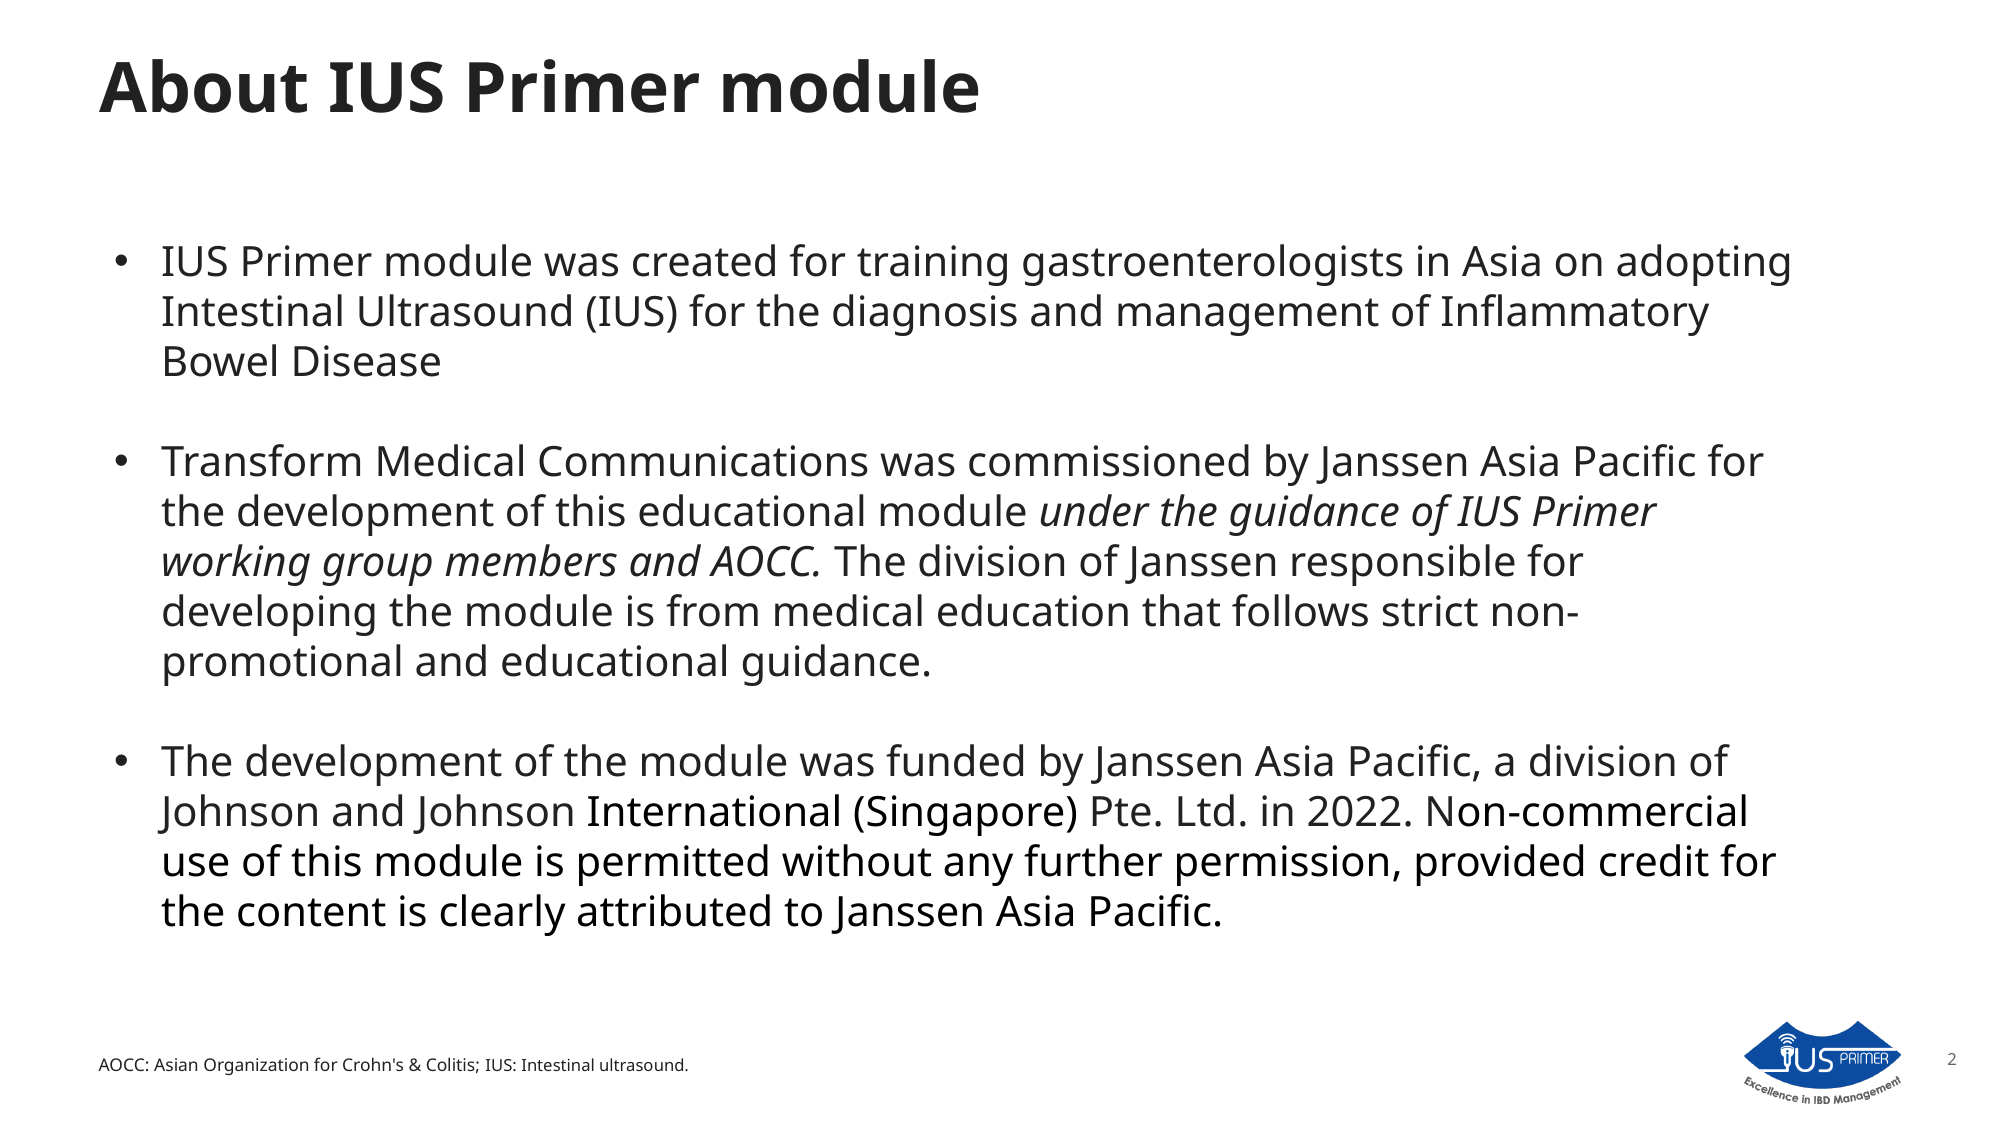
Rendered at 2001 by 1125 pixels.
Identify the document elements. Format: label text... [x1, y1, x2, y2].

picture [1744, 1021, 1901, 1104]
title About IUS Primer module [98, 52, 1903, 129]
list AOCC: Asian Organization for Crohn's & Colitis; IUS: Intestinal ultrasound. [98, 1029, 1475, 1076]
text_box IUS Primer module was created for training gastroenterologists in Asia on adopting Intestinal Ultrasound (IUS) for the diagnosis and management of Inflammatory Bowel Disease Transform Medical Communications was commissioned by Janssen Asia Pacific for the development of this educational module under the guidance of IUS Primer working group members and AOCC. The division of Janssen responsible for developing the module is from medical education that follows strict non-promotional and educational guidance. The development of the module was funded by Janssen Asia Pacific, a division of Johnson and Johnson International (Singapore) Pte. Ltd. in 2022. Non-commercial use of this module is permitted without any further permission, provided credit for the content is clearly attributed to Janssen Asia Pacific. [36, 227, 1810, 993]
slide_number 2 [1909, 1033, 1972, 1088]
